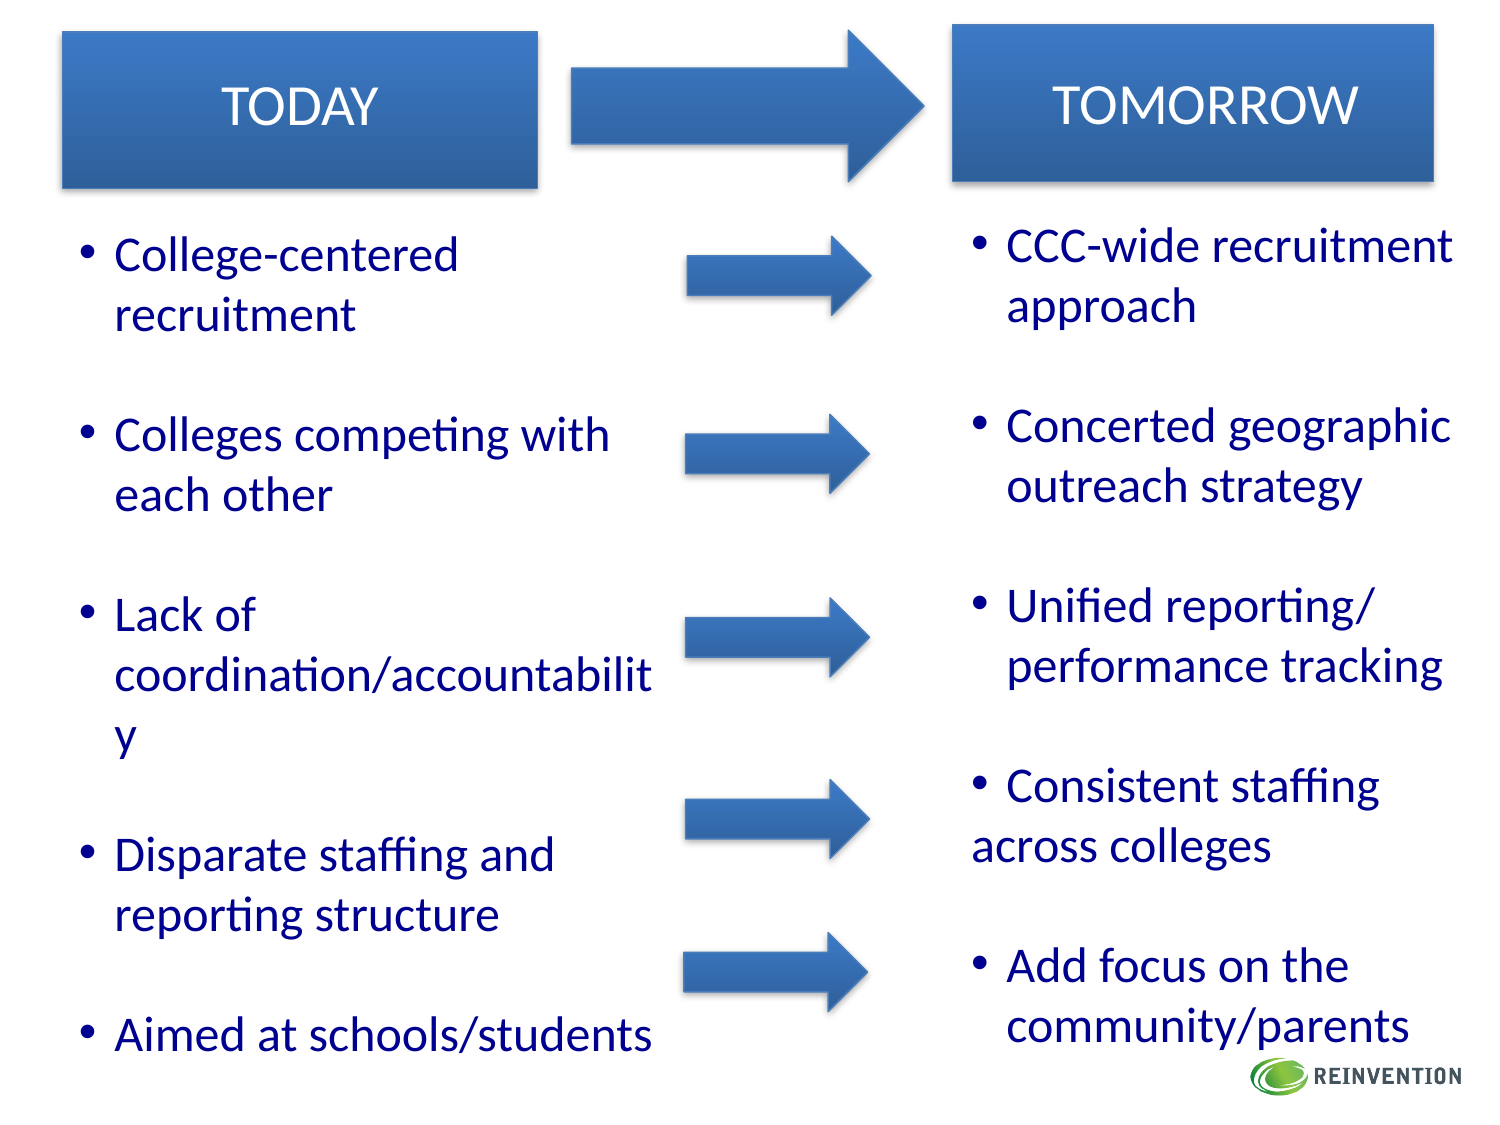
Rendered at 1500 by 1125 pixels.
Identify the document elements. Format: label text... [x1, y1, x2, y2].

text_box TODAY [206, 60, 455, 145]
text_box [952, 24, 1434, 182]
text_box [570, 29, 925, 183]
text_box CCC-wide recruitment approach Concerted geographic outreach strategy Unified reporting/ performance tracking Consistent staffing across colleges Add focus on the community/parents [956, 204, 1500, 1125]
text_box TOMORROW [1038, 58, 1382, 144]
text_box [684, 413, 871, 495]
text_box College-centered recruitment Colleges competing with each other Lack of coordination/accountability Disparate staffing and reporting structure Aimed at schools/students [64, 213, 670, 1125]
text_box [684, 597, 871, 678]
text_box [62, 31, 538, 189]
text_box [684, 778, 871, 860]
text_box [683, 931, 869, 1013]
text_box [686, 235, 872, 316]
